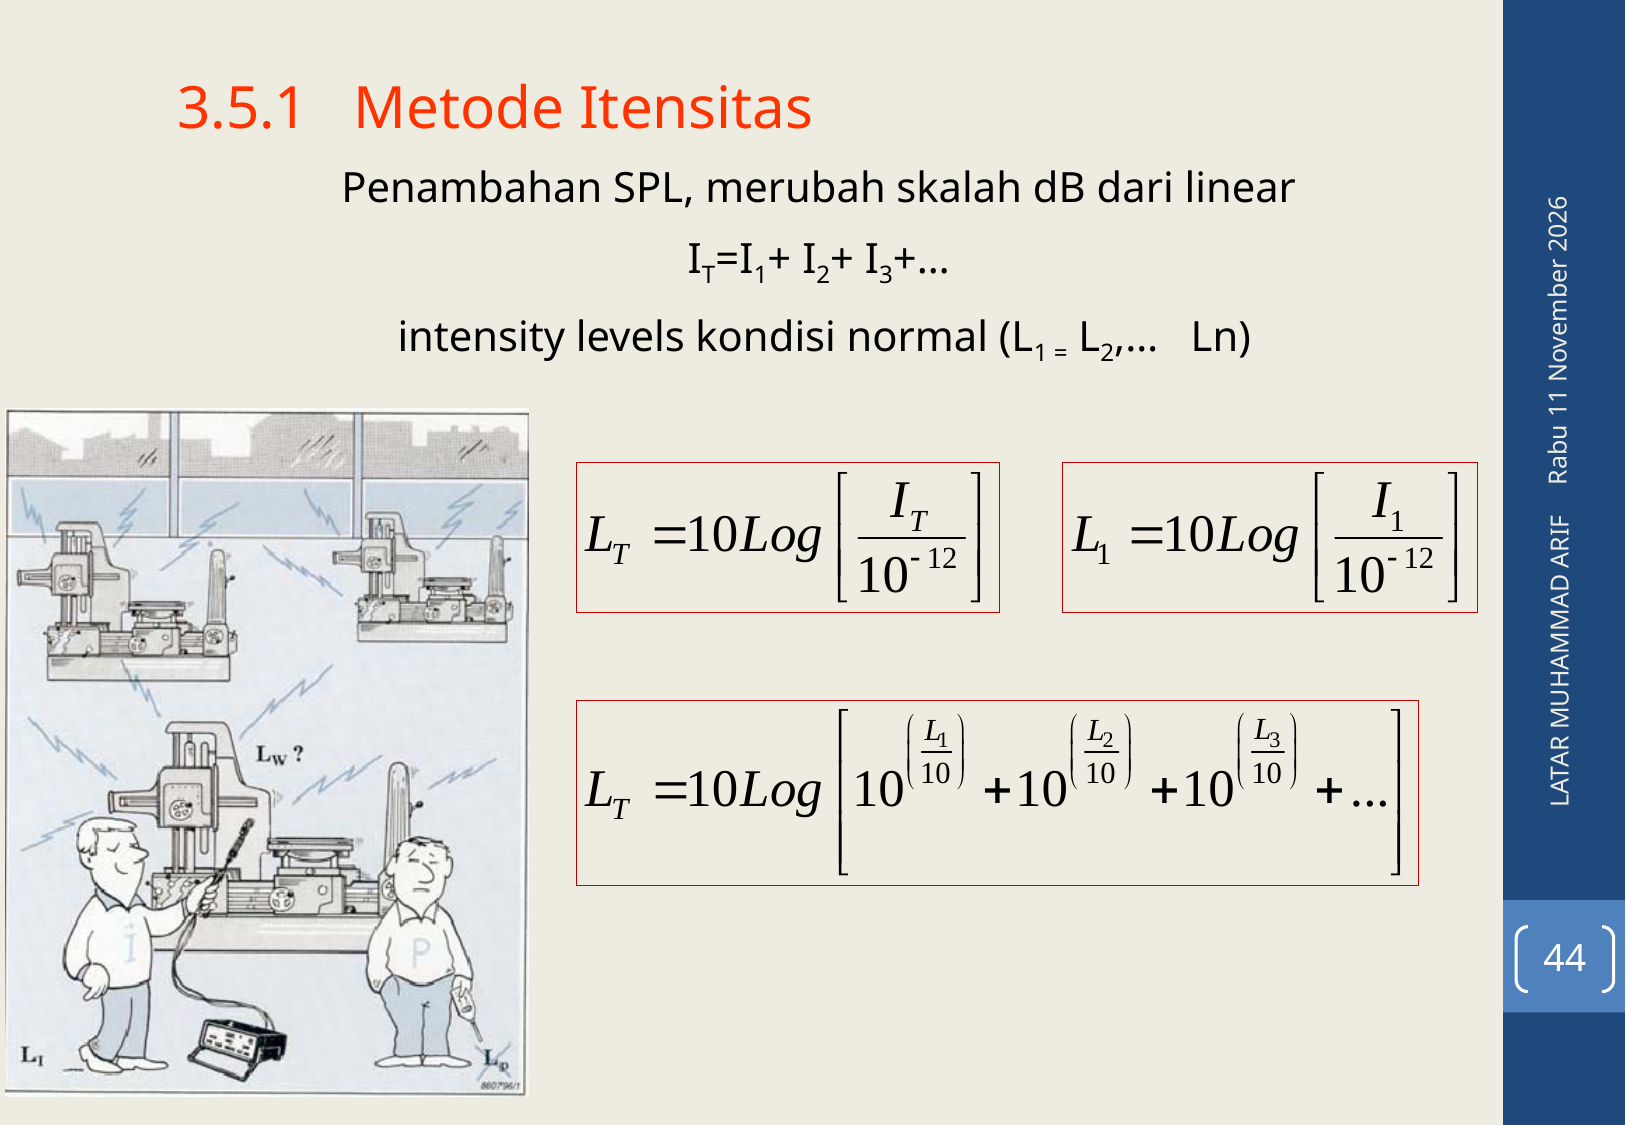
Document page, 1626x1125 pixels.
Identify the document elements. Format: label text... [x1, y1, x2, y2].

slide_number Senin, 09 Mei 2016 [1526, 100, 1592, 500]
footer LATAR MUHAMMAD ARIF [1526, 500, 1592, 889]
text_box 3.5.1 Metode Itensitas Penambahan SPL, merubah skalah dB dari linear IT=I1+ I2+ I3+… intensity levels kondisi normal (L1 = L2,… Ln) [162, 62, 1475, 374]
slide_number 44 [1514, 925, 1616, 994]
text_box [575, 699, 1420, 886]
picture [4, 408, 529, 1097]
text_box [575, 462, 1001, 614]
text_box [1062, 462, 1478, 614]
